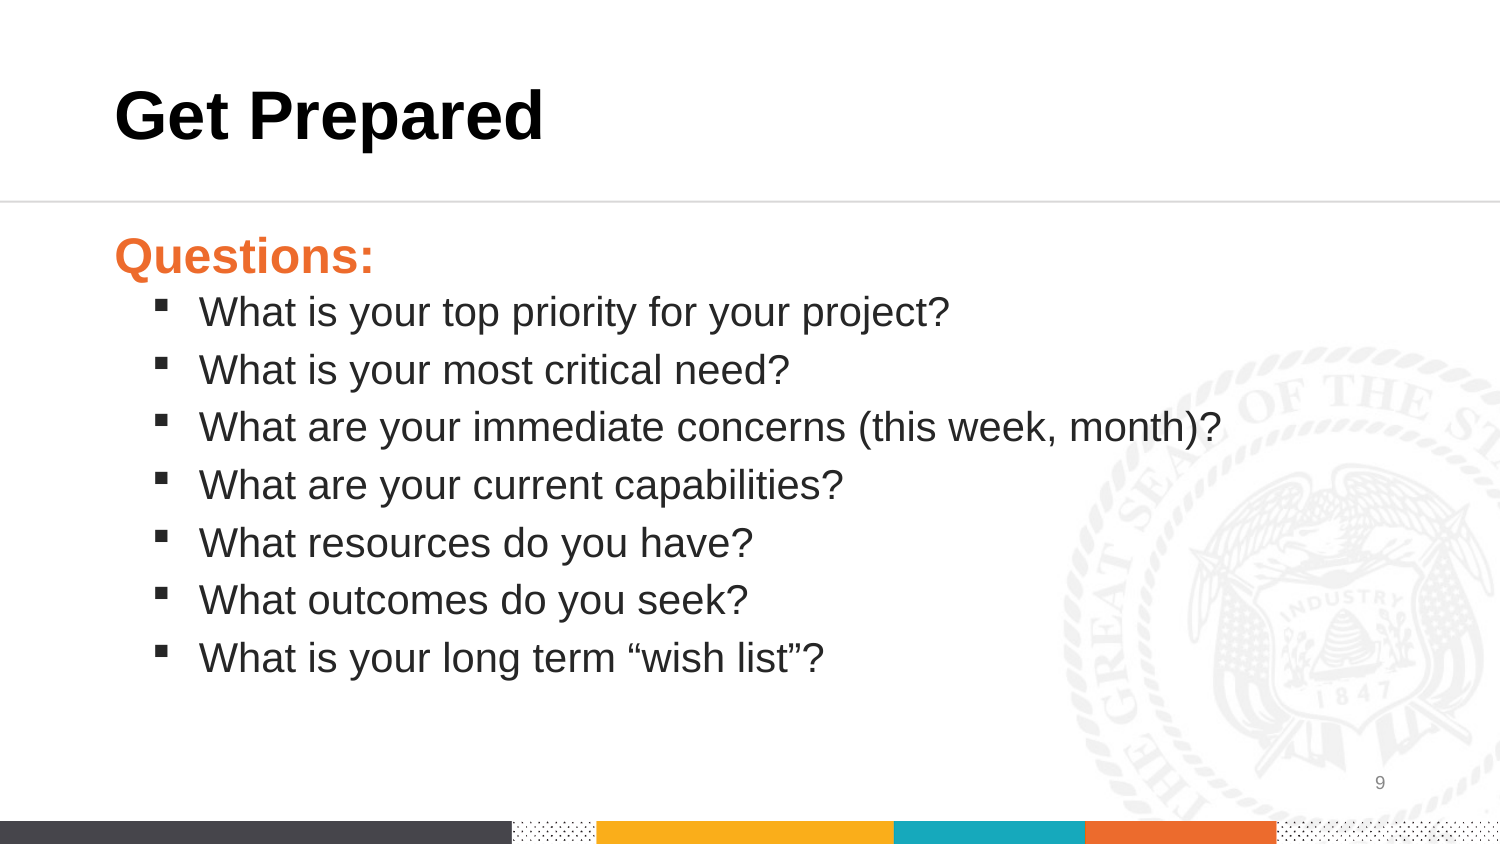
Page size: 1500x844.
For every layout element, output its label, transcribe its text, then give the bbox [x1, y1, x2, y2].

slide_number 9 [1059, 759, 1397, 805]
list Questions: [103, 224, 1397, 285]
picture [0, 285, 1500, 844]
list What is your top priority for your project? What is your most critical need? What are your immediate concerns (this week, month)? What are your current capabilities? What resources do you have? What outcomes do you seek? What is your long term “wish list”? [103, 285, 1397, 719]
title Get Prepared [103, 44, 1397, 190]
